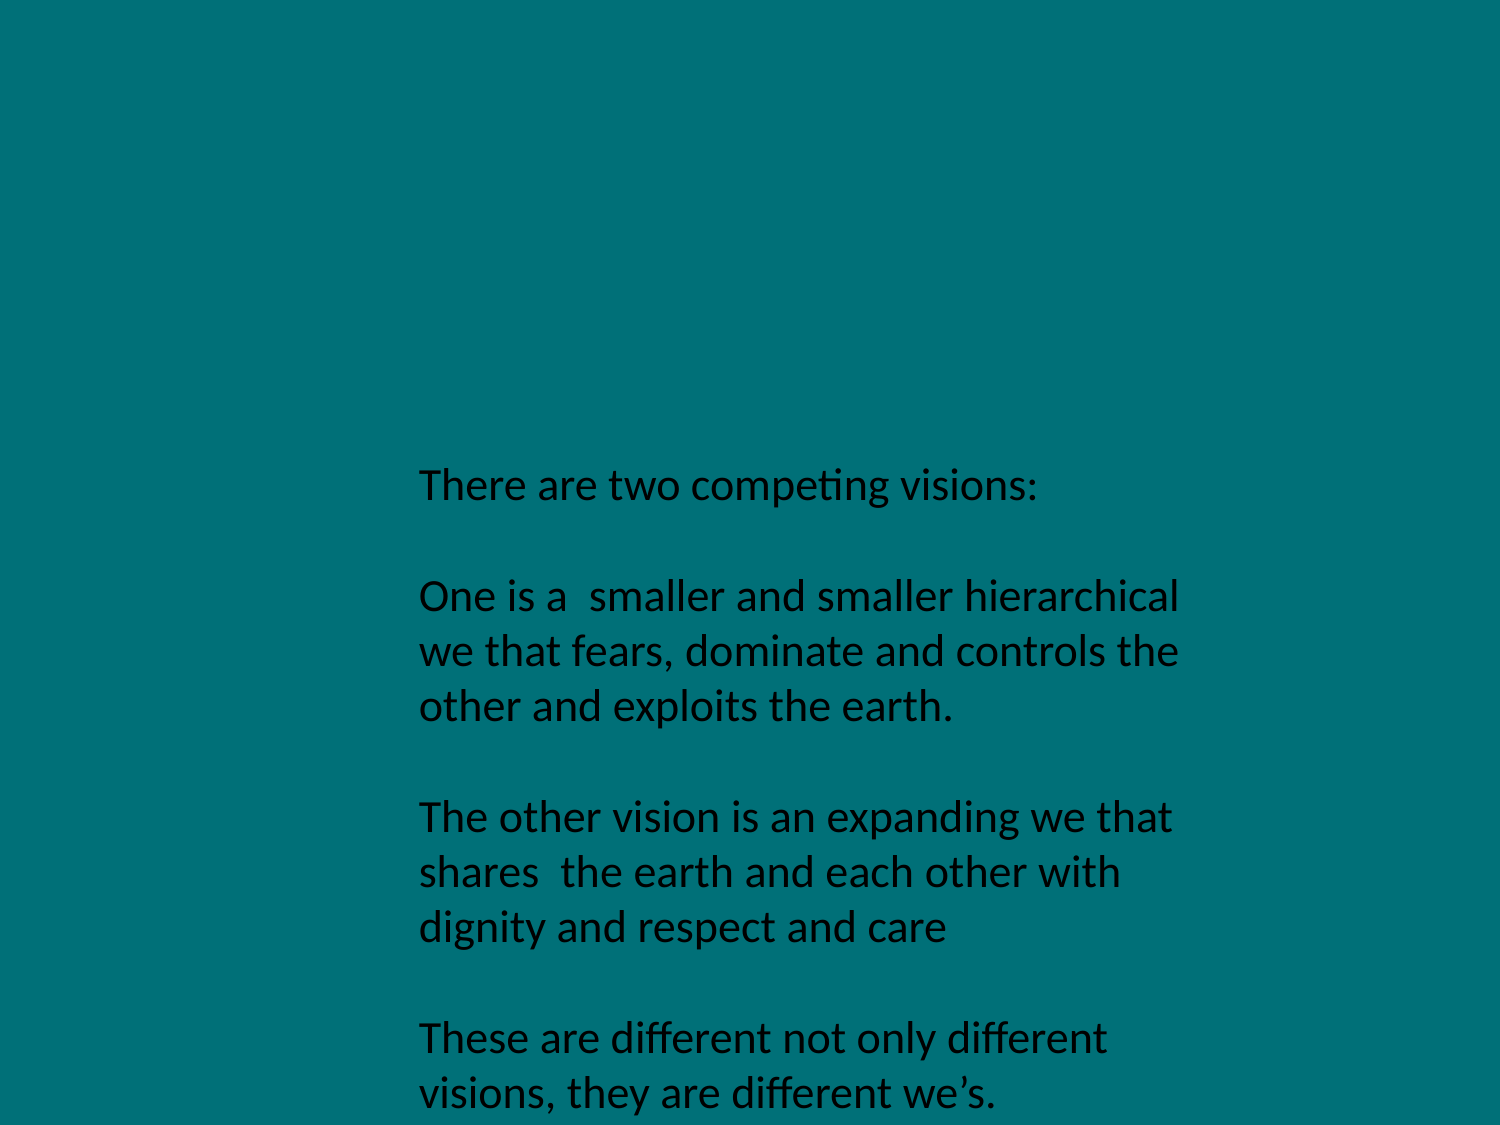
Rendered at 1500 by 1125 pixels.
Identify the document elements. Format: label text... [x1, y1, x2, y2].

text_box There are two competing visions: One is a smaller and smaller hierarchical we that fears, dominate and controls the other and exploits the earth. The other vision is an expanding we that shares the earth and each other with dignity and respect and care These are different not only different visions, they are different we’s. [403, 446, 1236, 1125]
